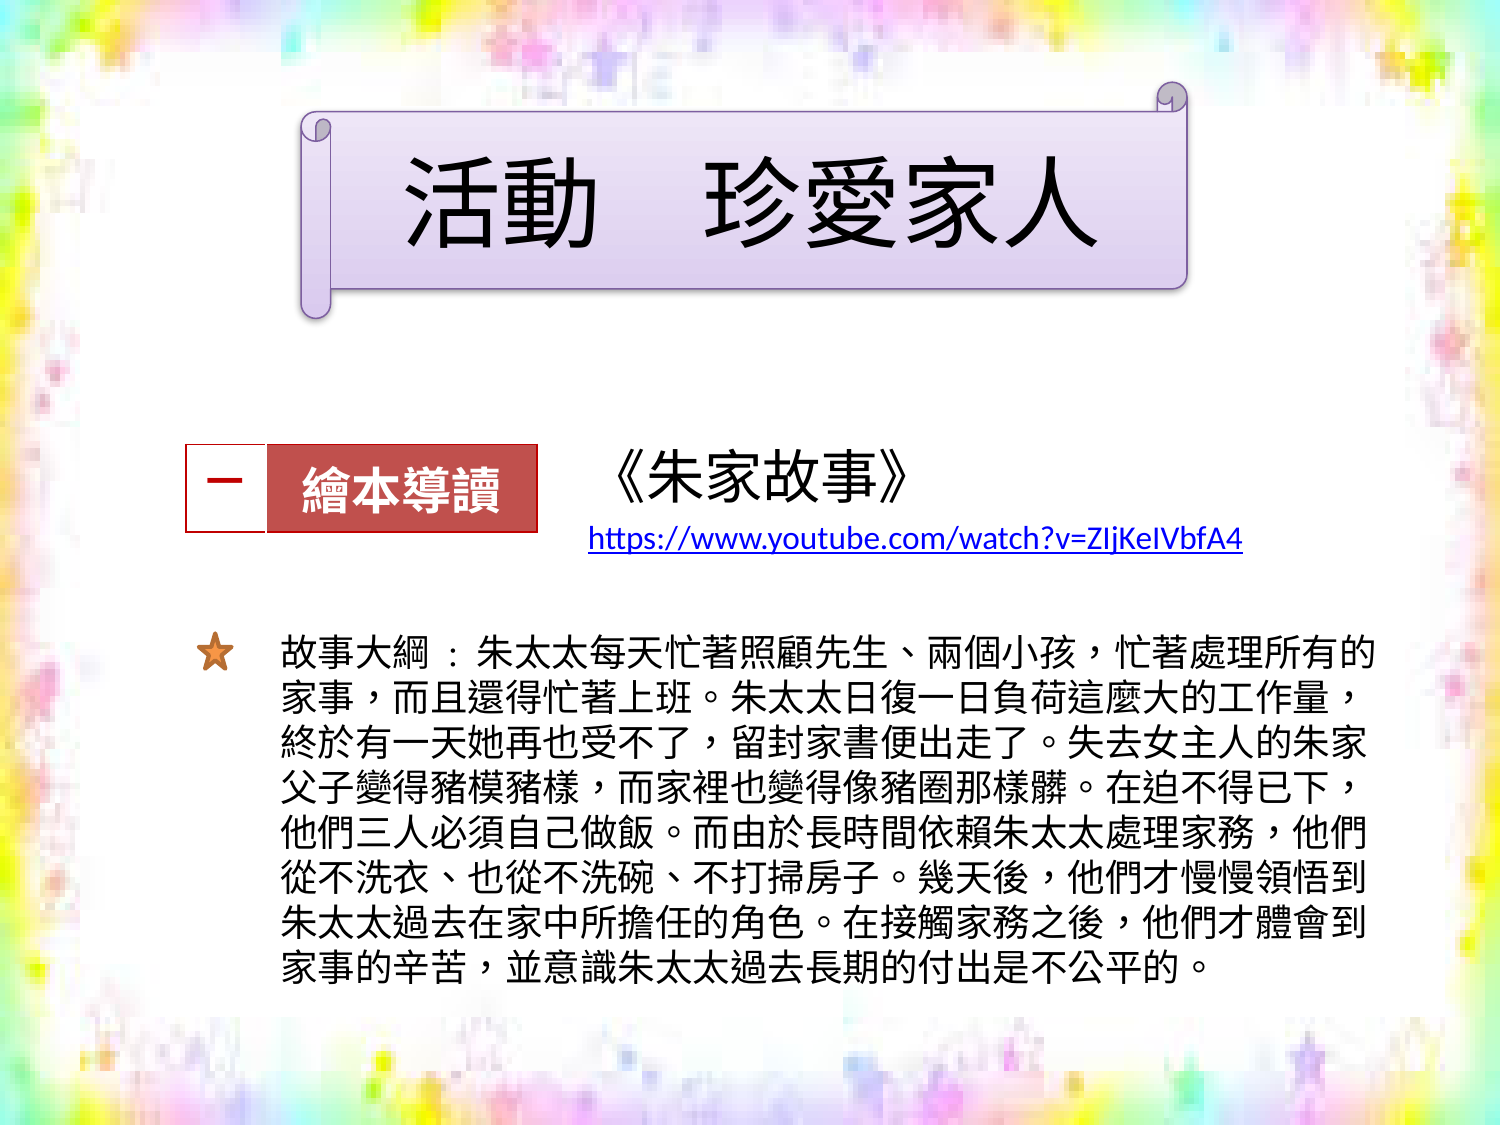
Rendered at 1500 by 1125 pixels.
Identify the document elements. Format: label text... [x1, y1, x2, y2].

text_box 活動 珍愛家人 [300, 81, 1188, 320]
table_header 一 [187, 445, 265, 531]
text_box [196, 631, 234, 671]
table_header 繪本導讀 [267, 445, 536, 531]
list 《朱家故事》 https://www.youtube.com/watch?v=ZIjKeIVbfA4 [572, 432, 1400, 621]
picture [0, 0, 1500, 1125]
text_box 故事大綱 : 朱太太每天忙著照顧先生、兩個小孩，忙著處理所有的家事，而且還得忙著上班。朱太太日復一日負荷這麼大的工作量，終於有一天她再也受不了，留封家書便出走了。失去女主人的朱家父子變得豬模豬樣，而家裡也變得像豬圈那樣髒。在迫不得已下，他們三人必須自己做飯。而由於長時間依賴朱太太處理家務，他們從不洗衣、也從不洗碗、不打掃房子。幾天後，他們才慢慢領悟到朱太太過去在家中所擔任的角色。在接觸家務之後，他們才體會到家事的辛苦，並意識朱太太過去長期的付出是不公平的。 [265, 621, 1412, 997]
